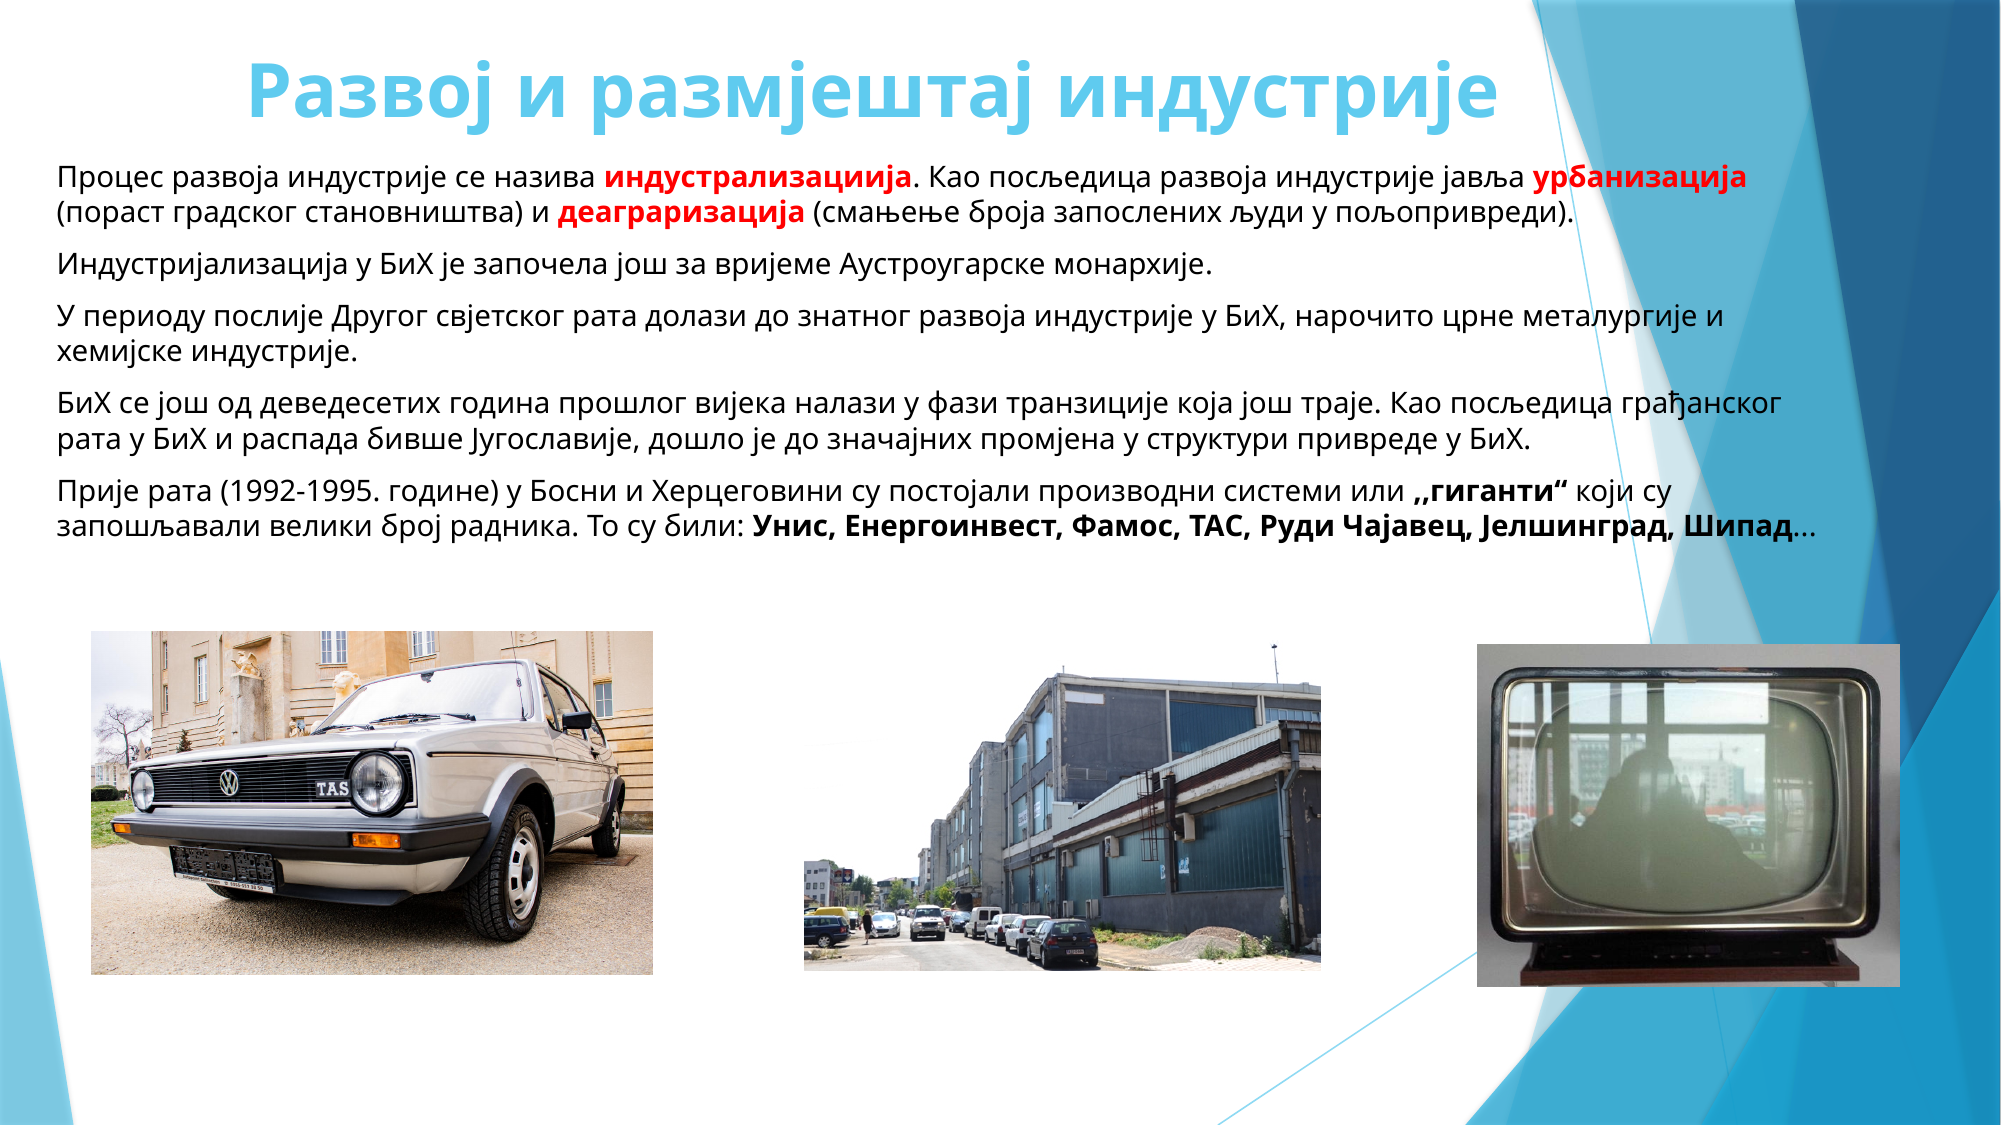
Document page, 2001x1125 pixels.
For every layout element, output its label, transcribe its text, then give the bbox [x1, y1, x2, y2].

title Развој и размјештај индустрије [225, 35, 1522, 149]
list Процес развоја индустрије се назива индустрализациија. Као посљедица развоја индустрије јавља урбанизација (пораст градског становништва) и деаграризација (смањење броја запослених људи у пољопривреди). Индустријализација у БиХ је започела још за вријеме Аустроугарске монархије. У периоду послије Другог свјетског рата долази до знатног развоја индустрије у БиХ, нарочито црне металургије и хемијске индустрије. БиХ се још од деведесетих година прошлог вијека налази у фази транзиције која још траје. Као посљедица грађанског рата у БиХ и распада бивше Југославије, дошло је до значајних промјена у структури привреде у БиХ. Прије рата (1992-1995. године) у Босни и Херцеговини су постојали производни системи или ,,гиганти“ који су запошљавали велики број радника. То су били: Унис, Енергоинвест, Фамос, ТАС, Руди Чајавец, Јелшинград, Шипад... [41, 149, 1834, 603]
picture [91, 630, 653, 976]
picture [1476, 643, 1901, 987]
picture [803, 626, 1322, 971]
